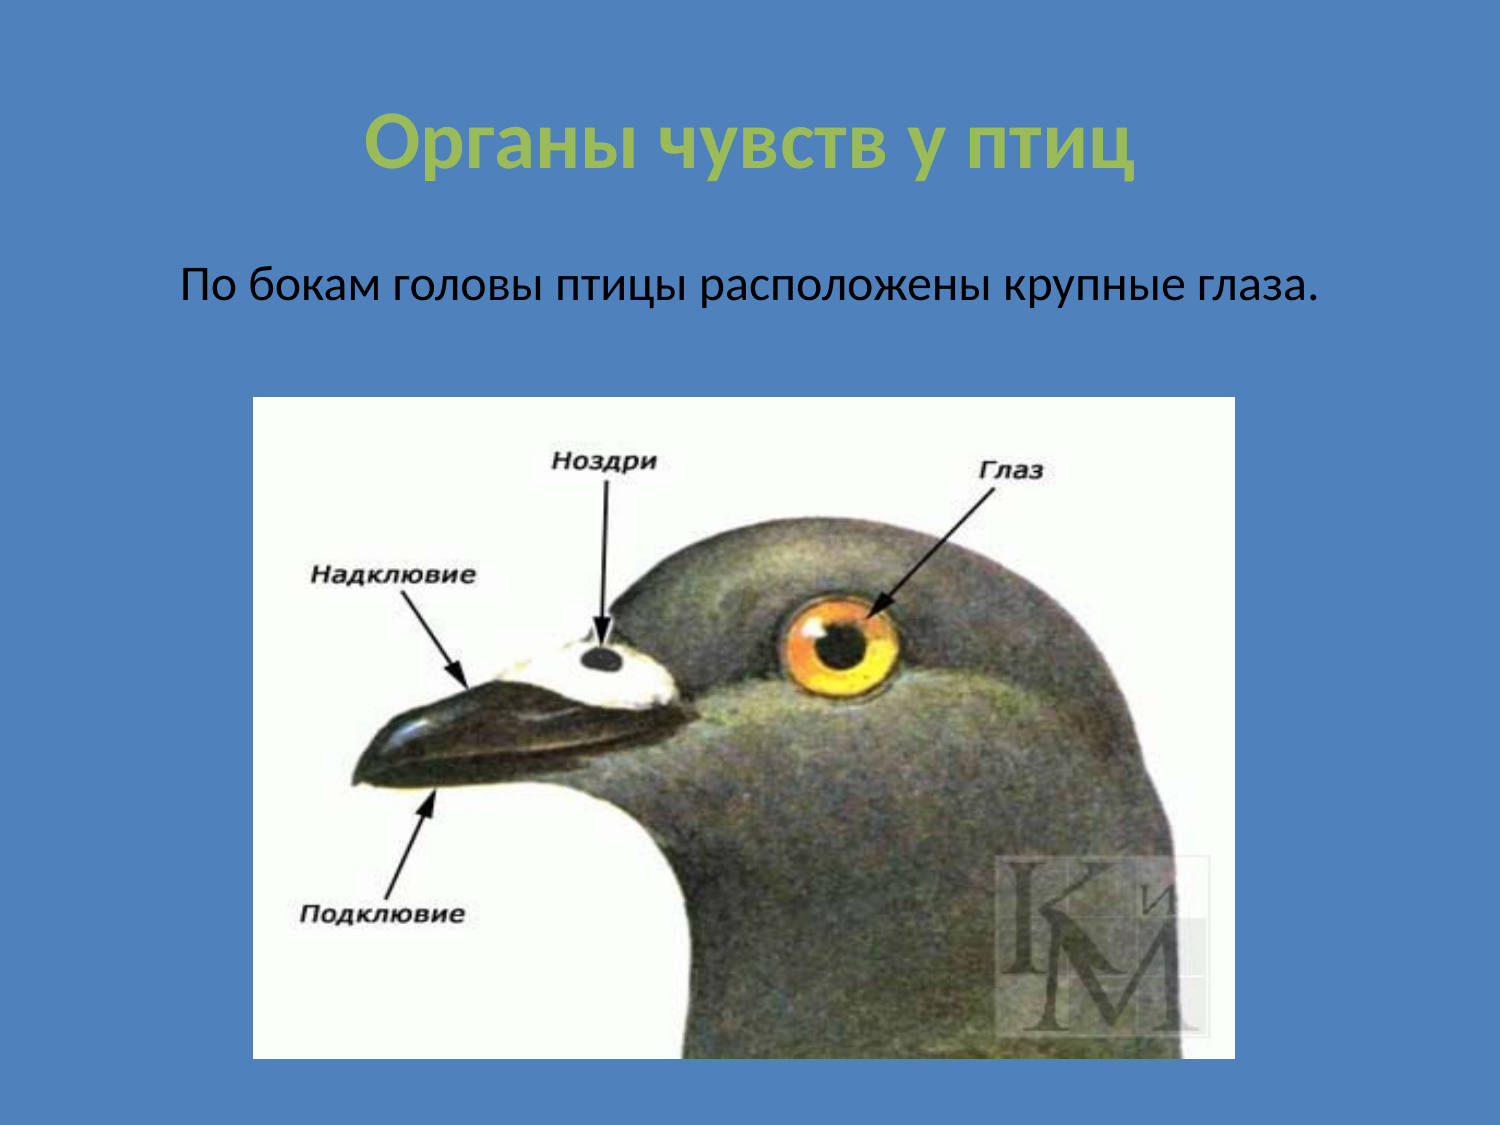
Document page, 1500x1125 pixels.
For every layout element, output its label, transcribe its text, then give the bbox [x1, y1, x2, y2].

picture [253, 396, 1235, 1059]
text_box По бокам головы птицы расположены крупные глаза. [88, 243, 1412, 319]
text_box Органы чувств у птиц [53, 78, 1447, 194]
